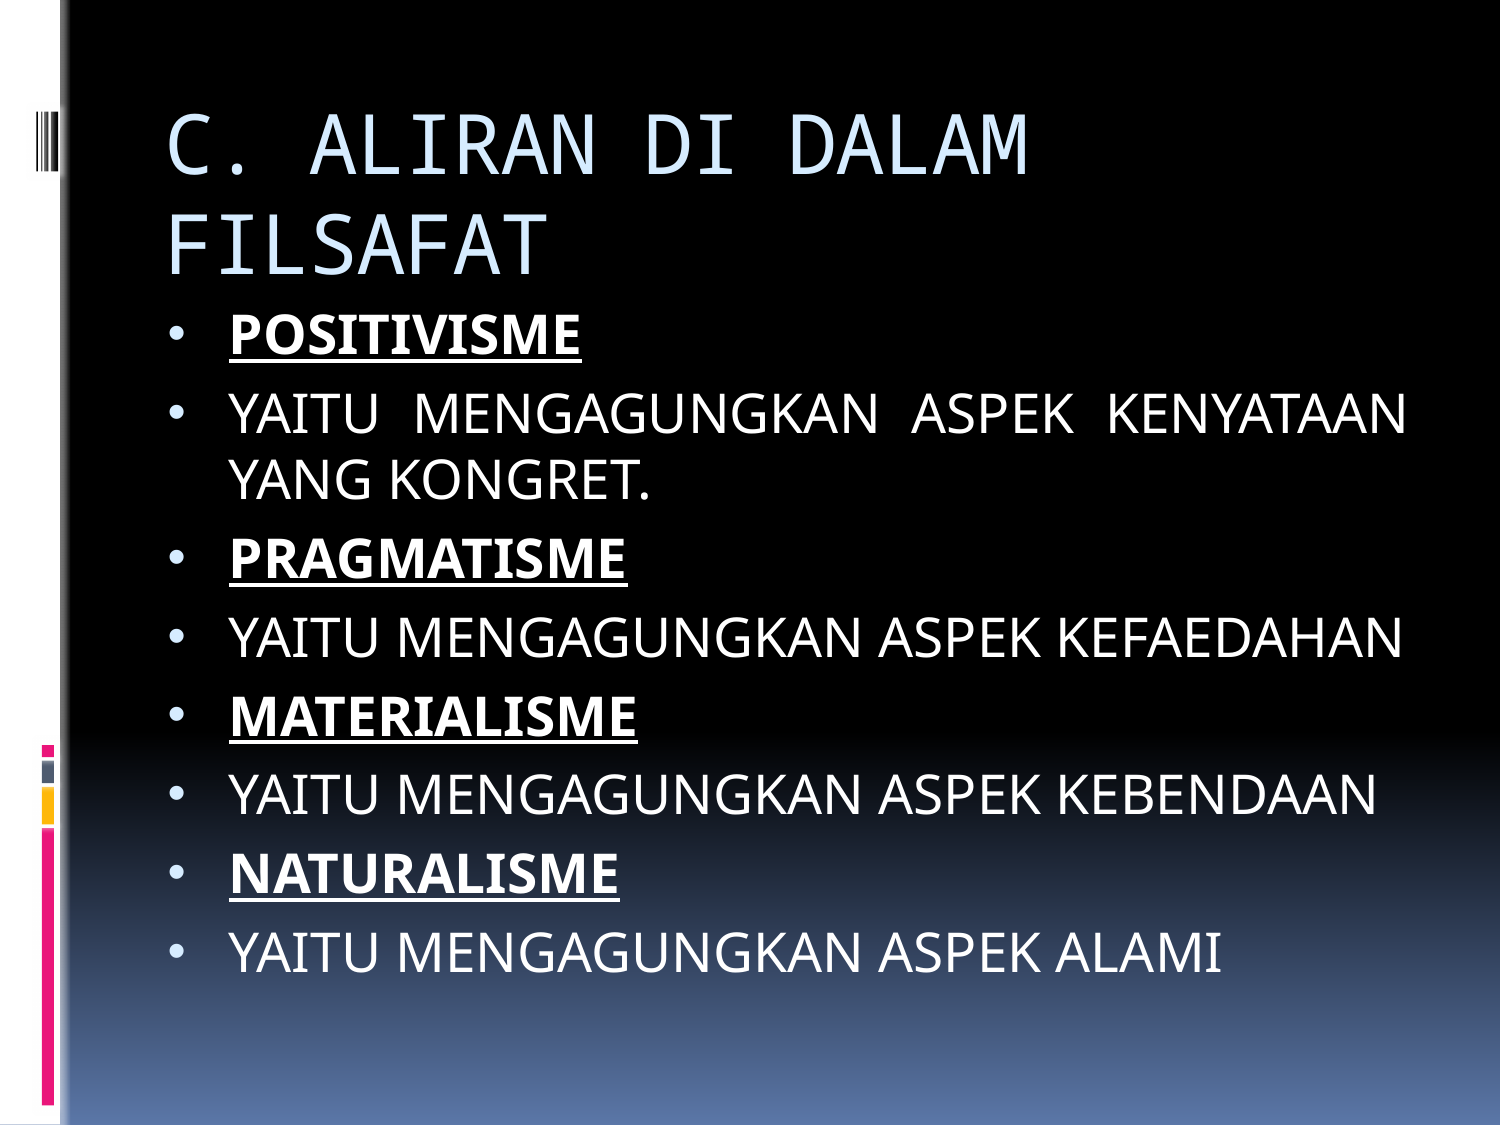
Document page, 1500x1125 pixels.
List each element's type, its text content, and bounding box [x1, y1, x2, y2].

list POSITIVISME YAITU MENGAGUNGKAN ASPEK KENYATAAN YANG KONGRET. PRAGMATISME YAITU MENGAGUNGKAN ASPEK KEFAEDAHAN MATERIALISME YAITU MENGAGUNGKAN ASPEK KEBENDAAN NATURALISME YAITU MENGAGUNGKAN ASPEK ALAMI [150, 292, 1425, 1043]
title C. ALIRAN DI DALAM FILSAFAT [150, 83, 1425, 234]
